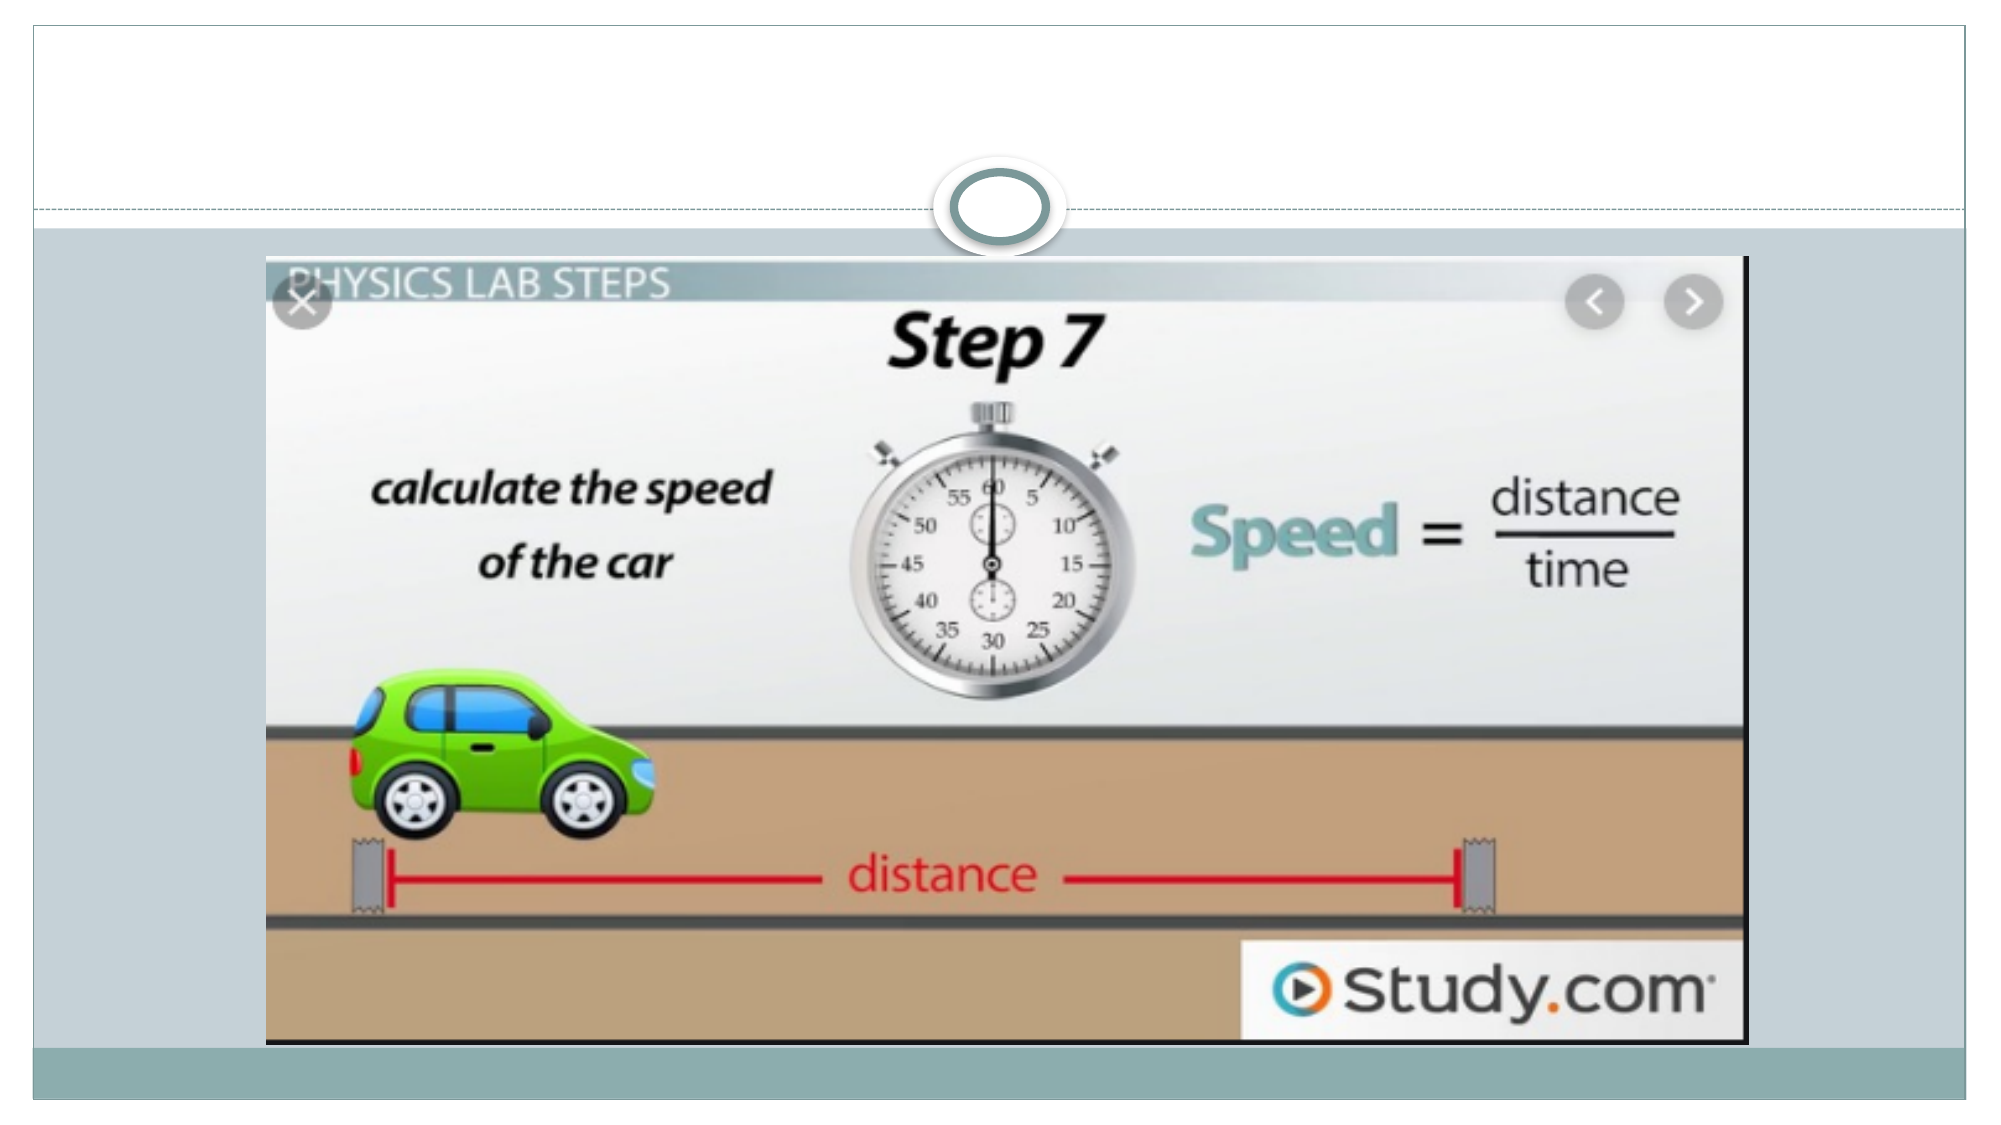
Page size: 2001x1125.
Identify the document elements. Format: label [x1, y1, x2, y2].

list [266, 255, 1749, 1046]
